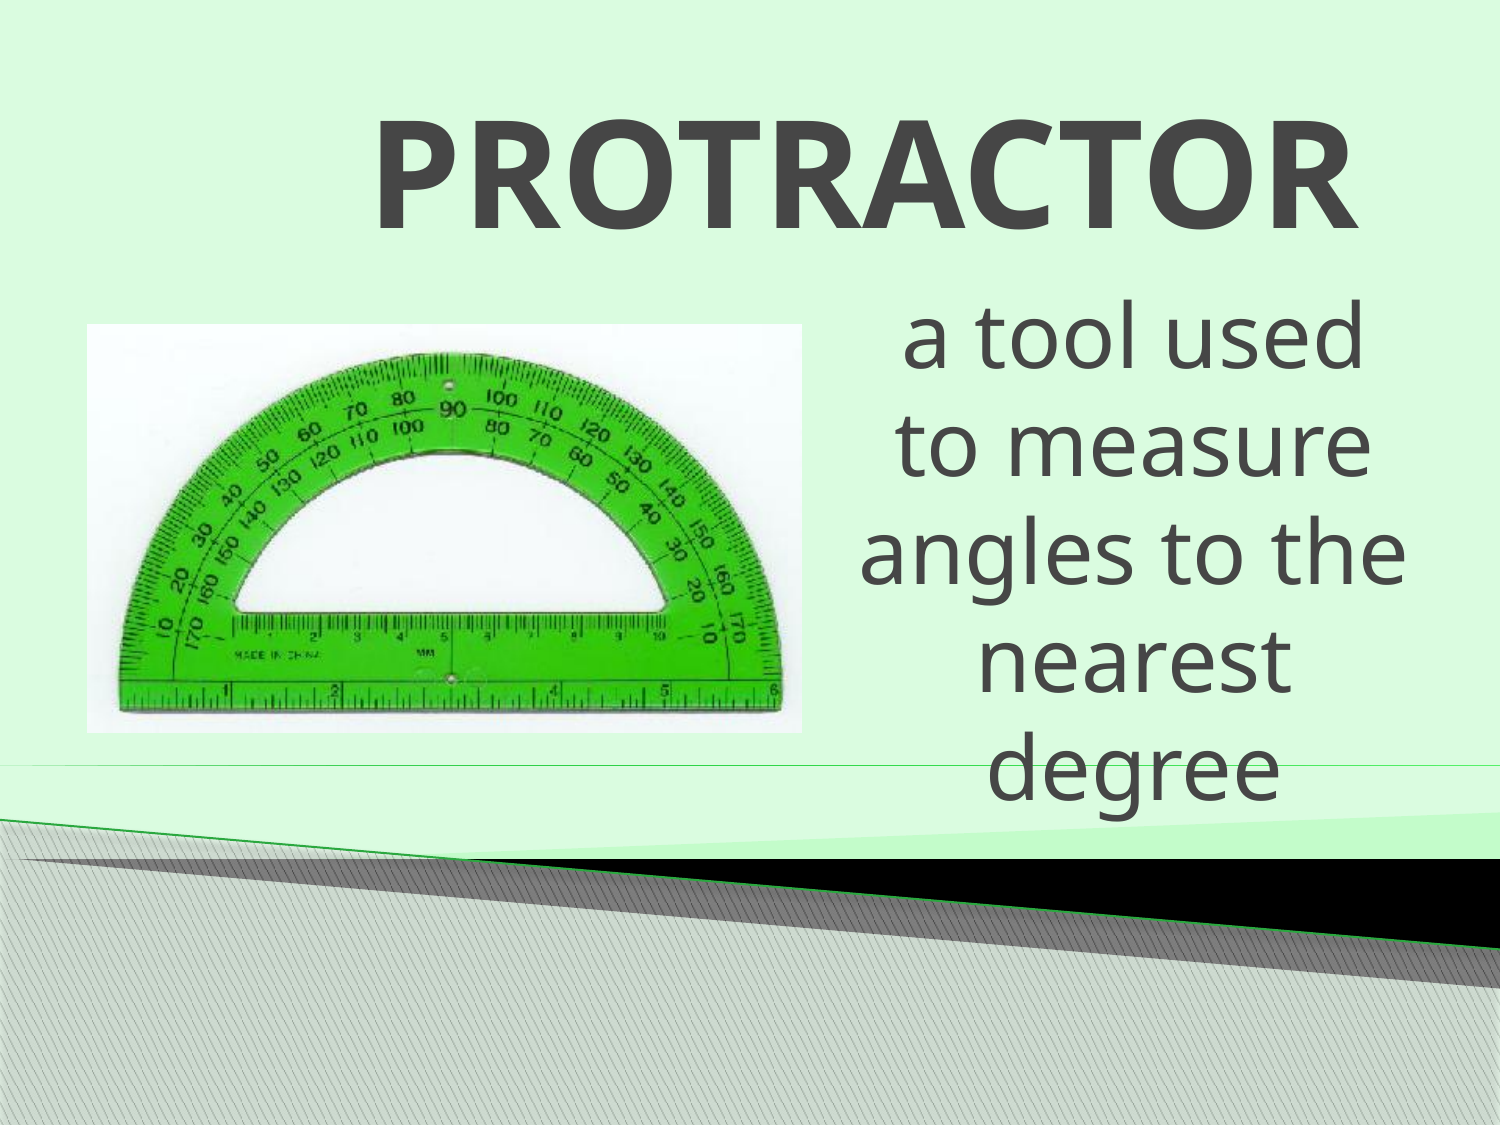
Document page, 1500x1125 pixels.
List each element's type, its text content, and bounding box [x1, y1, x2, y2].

picture [87, 324, 802, 733]
title PROTRACTOR [99, 24, 1375, 267]
picture [5, 859, 1500, 989]
subtitle a tool used to measure angles to the nearest degree [849, 237, 1424, 850]
